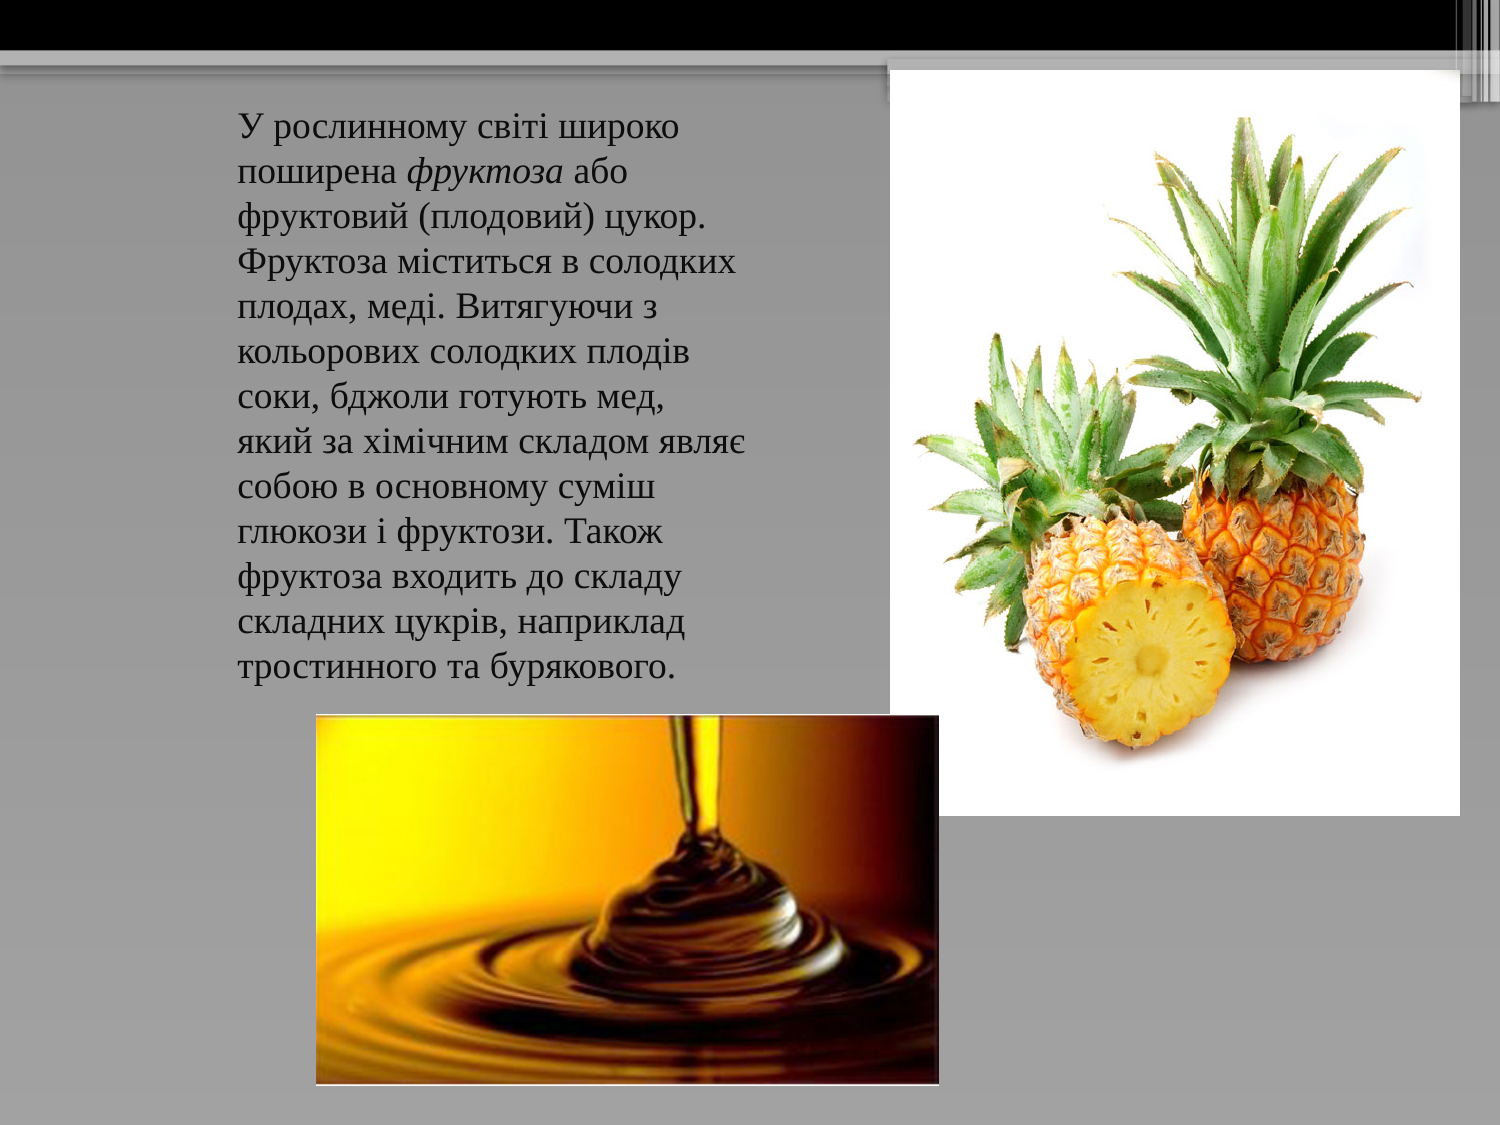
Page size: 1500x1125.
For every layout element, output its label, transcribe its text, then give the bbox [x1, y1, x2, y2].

picture [316, 70, 1460, 1086]
text_box У рослинному світі широко поширена фруктоза або фруктовий (плодовий) цукор. Фруктоза міститься в солодких плодах, меді. Витягуючи з кольорових солодких плодів соки, бджоли готують мед, який за хімічним складом являє собою в основному суміш глюкози і фруктози. Також фруктоза входить до складу складних цукрів, наприклад тростинного та бурякового. [222, 93, 762, 694]
